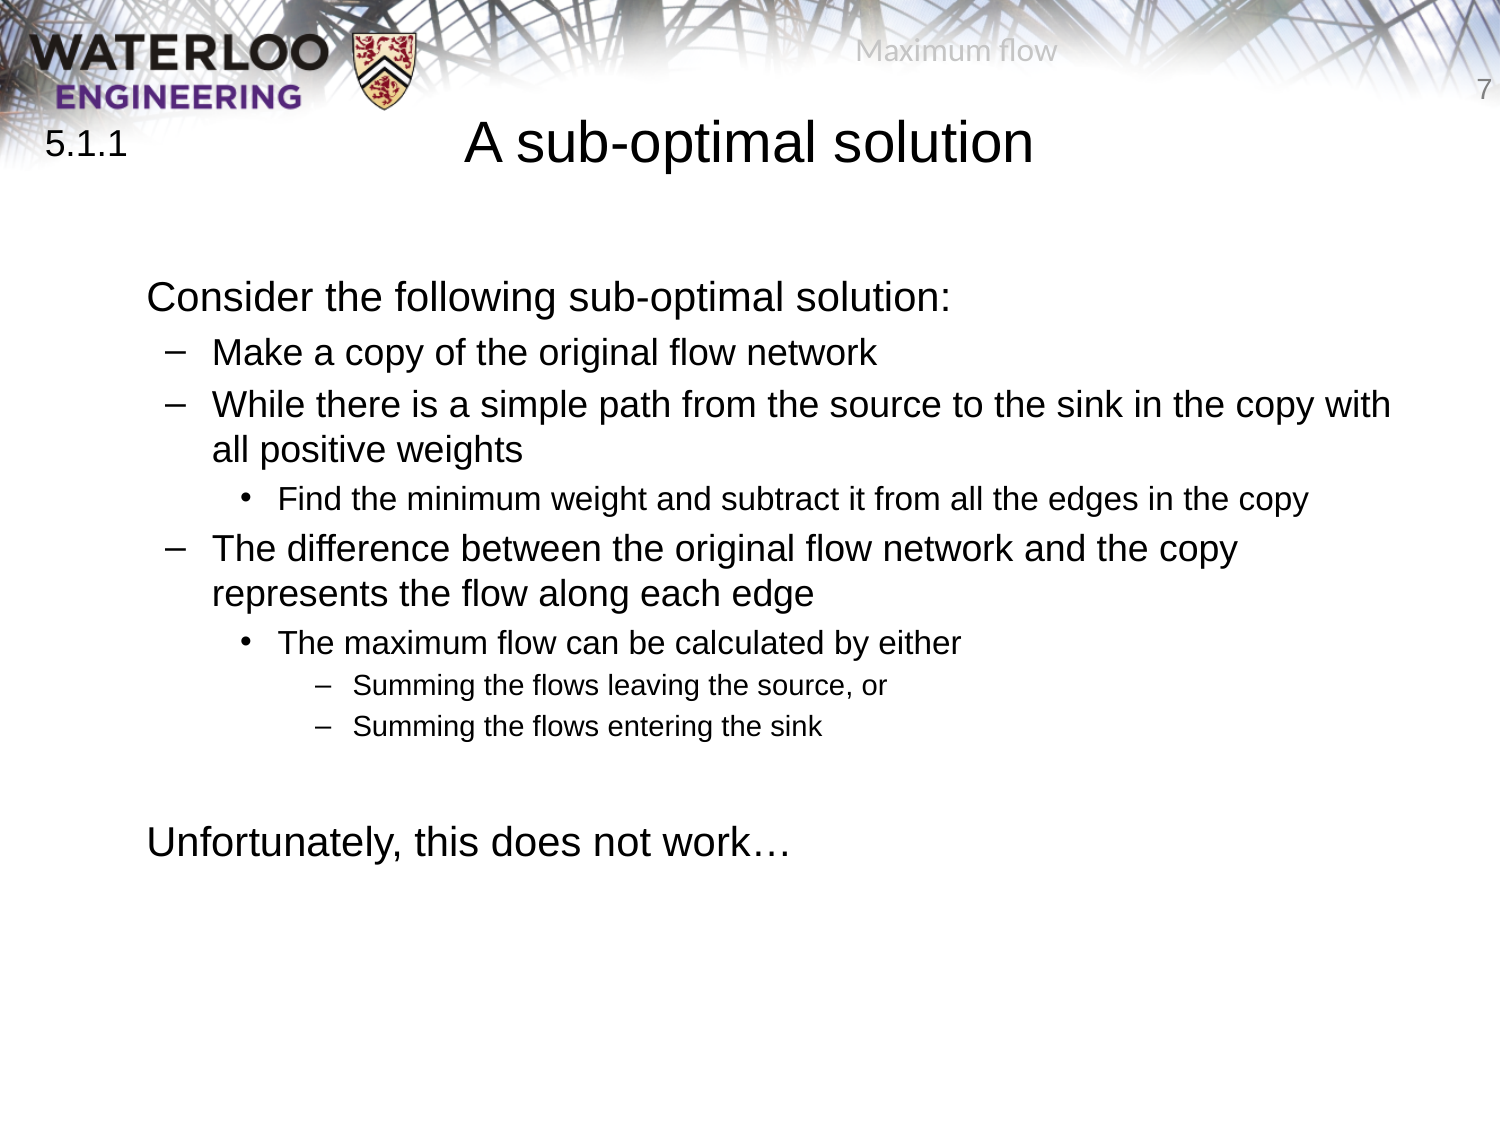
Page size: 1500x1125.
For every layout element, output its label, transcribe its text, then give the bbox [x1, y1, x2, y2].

title A sub-optimal solution [74, 44, 1426, 233]
footer Maximum flow [478, 18, 1436, 79]
text_box 5.1.1 [30, 111, 143, 172]
list Consider the following sub-optimal solution: Make a copy of the original flow network While there is a simple path from the source to the sink in the copy with all positive weights Find the minimum weight and subtract it from all the edges in the copy The difference between the original flow network and the copy represents the flow along each edge The maximum flow can be calculated by either Summing the flows leaving the source, or Summing the flows entering the sink Unfortunately, this does not work… [74, 262, 1426, 1006]
picture [0, 0, 1500, 1125]
